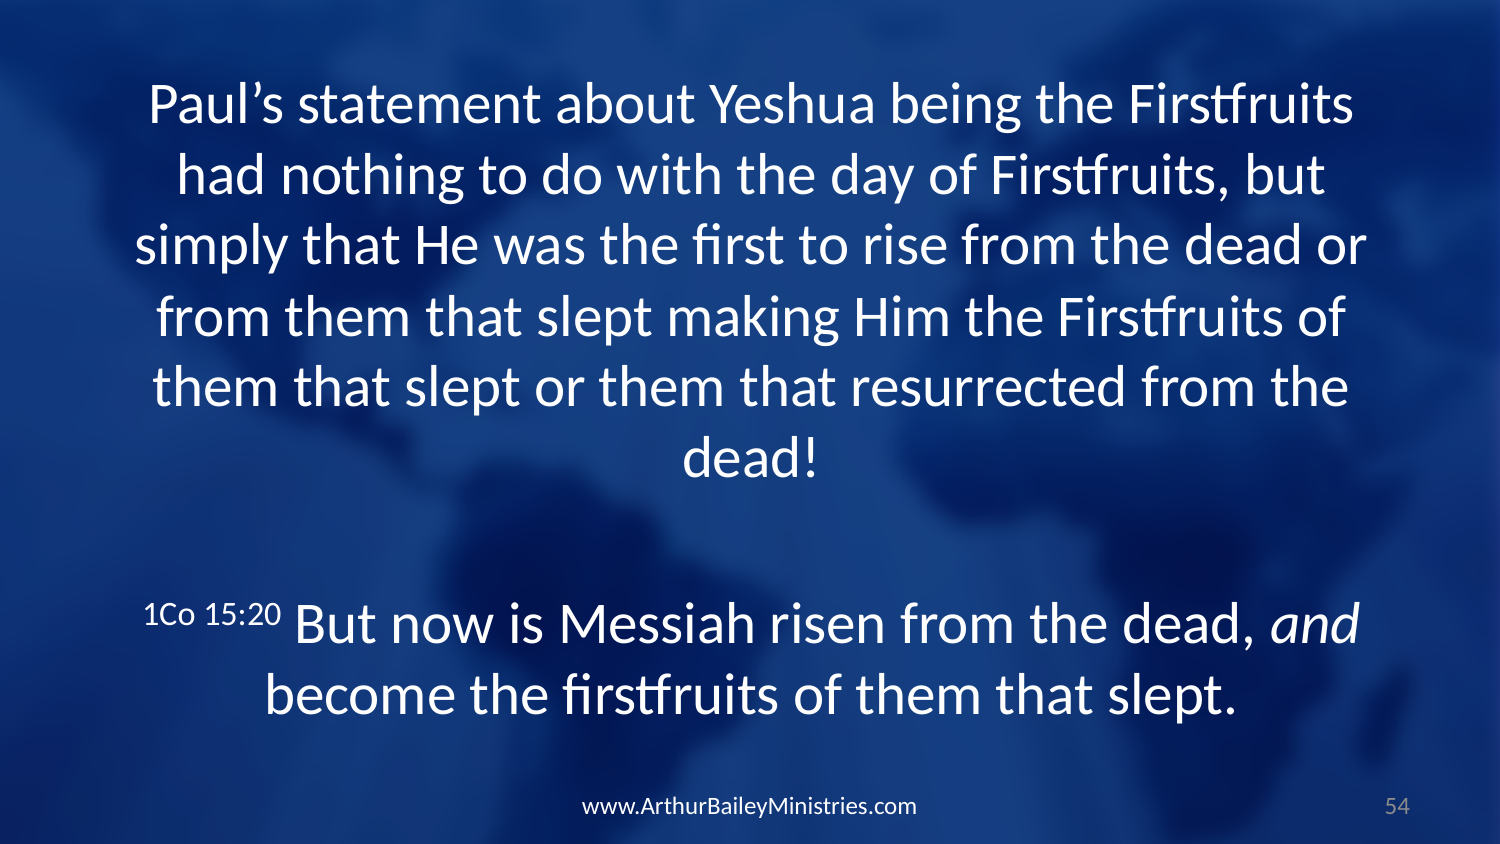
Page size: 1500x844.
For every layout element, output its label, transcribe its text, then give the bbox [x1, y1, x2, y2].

slide_number 54 [1074, 782, 1425, 827]
picture [0, 0, 1500, 844]
footer www.ArthurBaileyMinistries.com [512, 782, 988, 827]
list Paul’s statement about Yeshua being the Firstfruits had nothing to do with the day of Firstfruits, but simply that He was the first to rise from the dead or from them that slept making Him the Firstfruits of them that slept or them that resurrected from the dead! 1Co 15:20 But now is Messiah risen from the dead, and become the firstfruits of them that slept. [118, 56, 1385, 741]
